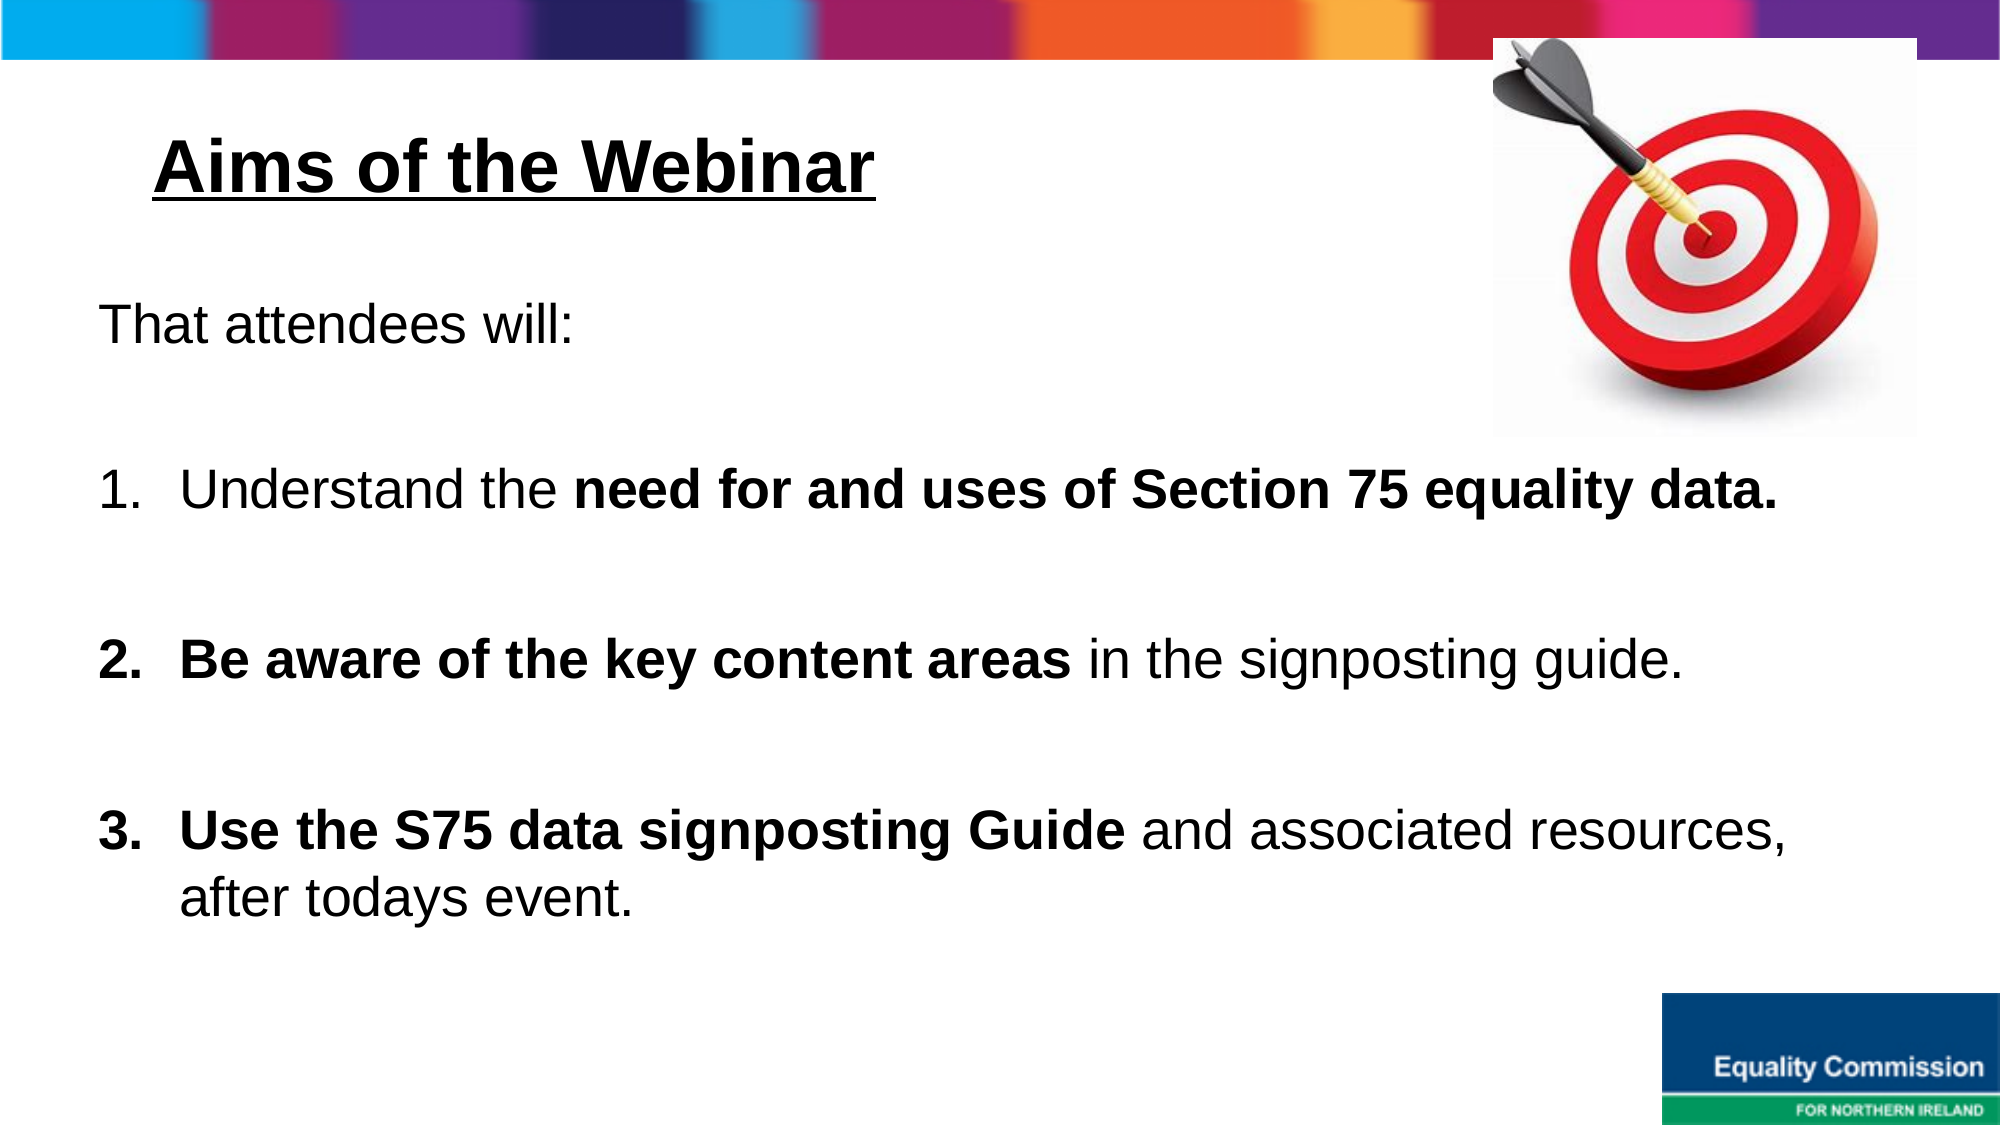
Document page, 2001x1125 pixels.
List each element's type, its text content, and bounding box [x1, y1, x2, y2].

title Aims of the Webinar [137, 59, 1493, 278]
picture [191, 0, 1998, 437]
list That attendees will: Understand the need for and uses of Section 75 equality data. Be aware of the key content areas in the signposting guide. Use the S75 data signposting Guide and associated resources, after todays event. [83, 288, 1808, 1003]
picture [1662, 993, 2000, 1125]
